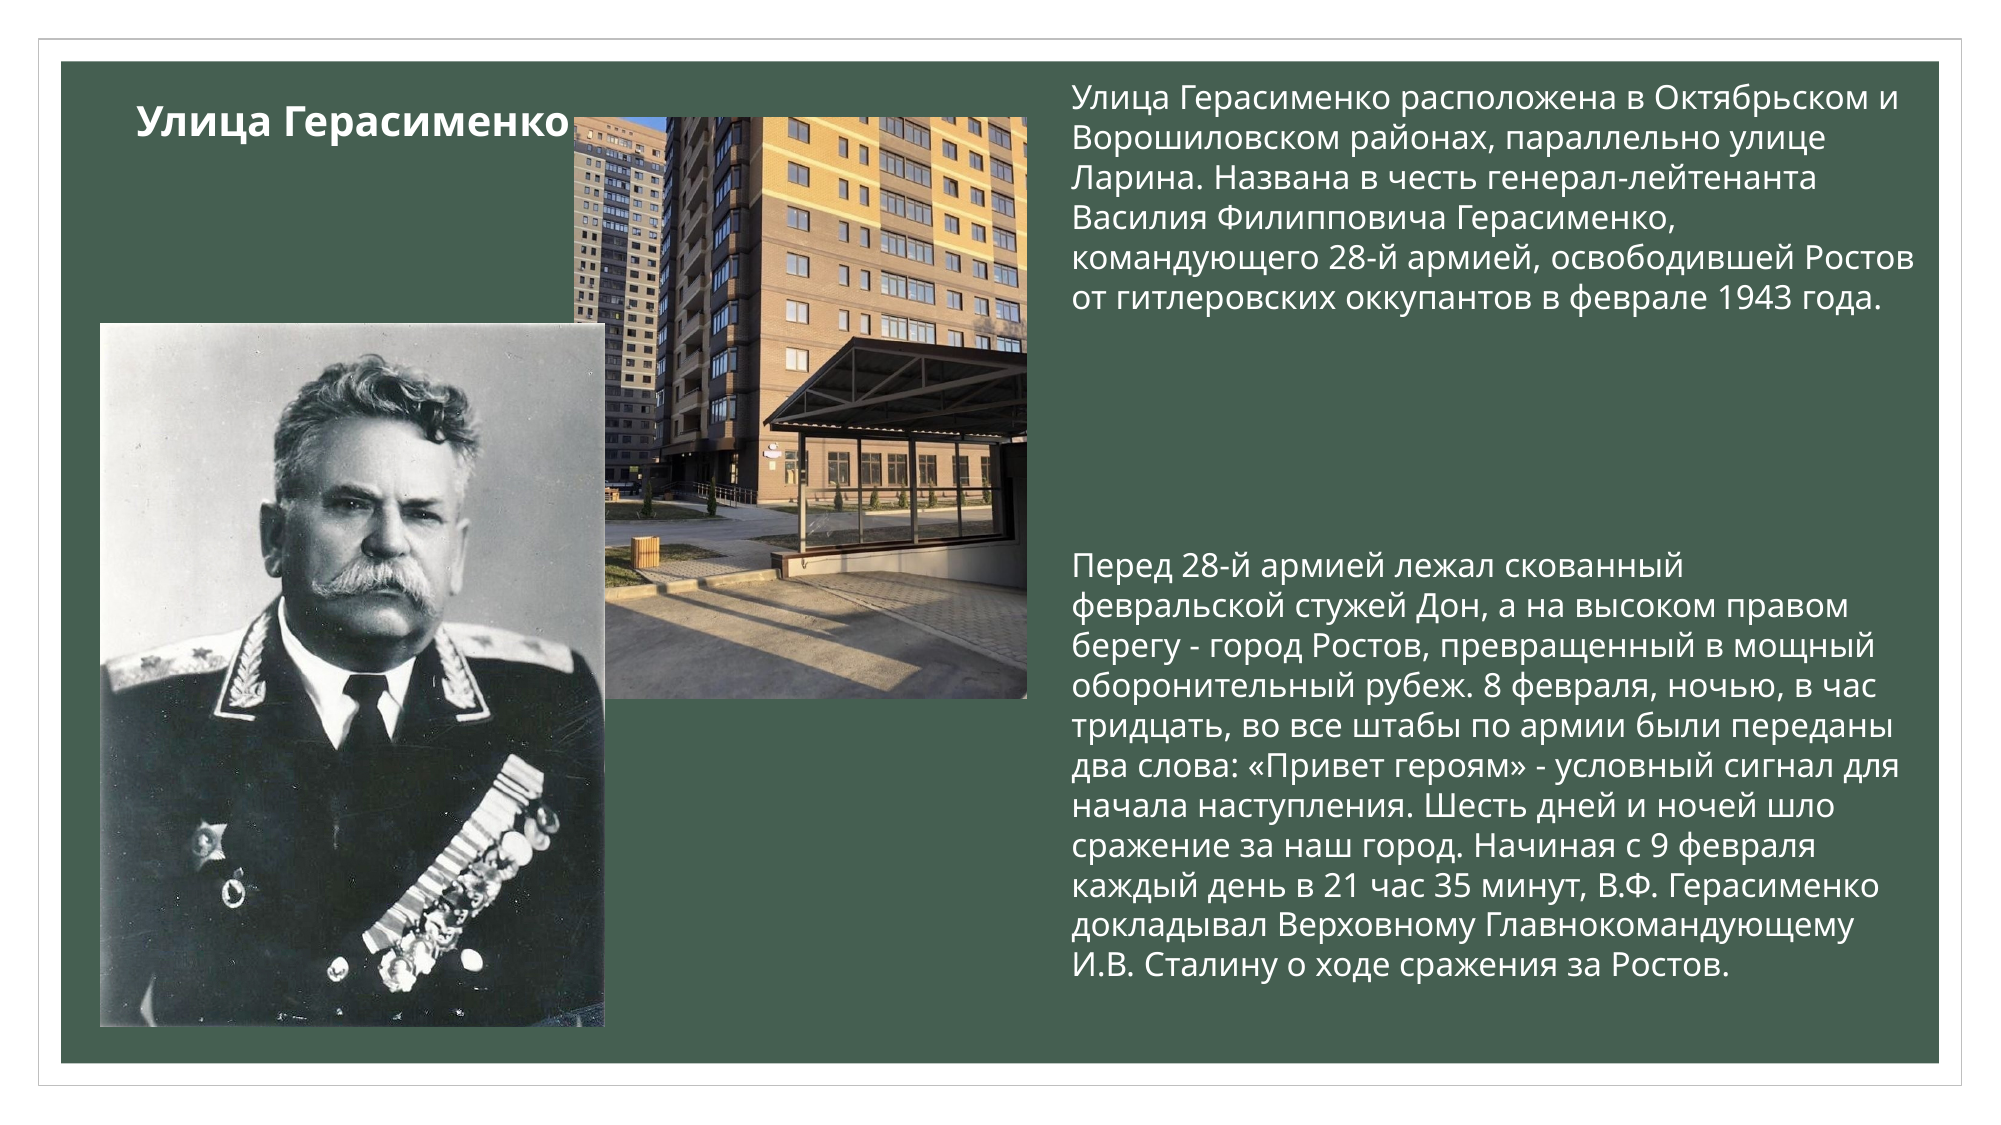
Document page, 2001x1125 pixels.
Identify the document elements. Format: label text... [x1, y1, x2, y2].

picture [100, 117, 1028, 1027]
text_box Улица Герасименко расположена в Октябрьском и Ворошиловском районах, параллельно улице Ларина. Названа в честь генерал-лейтенанта Василия Филипповича Герасименко, командующего 28-й армией, освободившей Ростов от гитлеровских оккупантов в феврале 1943 года. [1056, 69, 1938, 324]
text_box Улица Герасименко [121, 86, 586, 152]
text_box Перед 28-й армией лежал скованный февральской стужей Дон, а на высоком правом берегу - город Ростов, превращенный в мощный оборонительный рубеж. 8 февраля, ночью, в час тридцать, во все штабы по армии были переданы два слова: «Привет героям» - условный сигнал для начала наступления. Шесть дней и ночей шло сражение за наш город. Начиная с 9 февраля каждый день в 21 час 35 минут, В.Ф. Герасименко докладывал Верховному Главнокомандующему И.В. Сталину о ходе сражения за Ростов. [1056, 536, 1918, 991]
